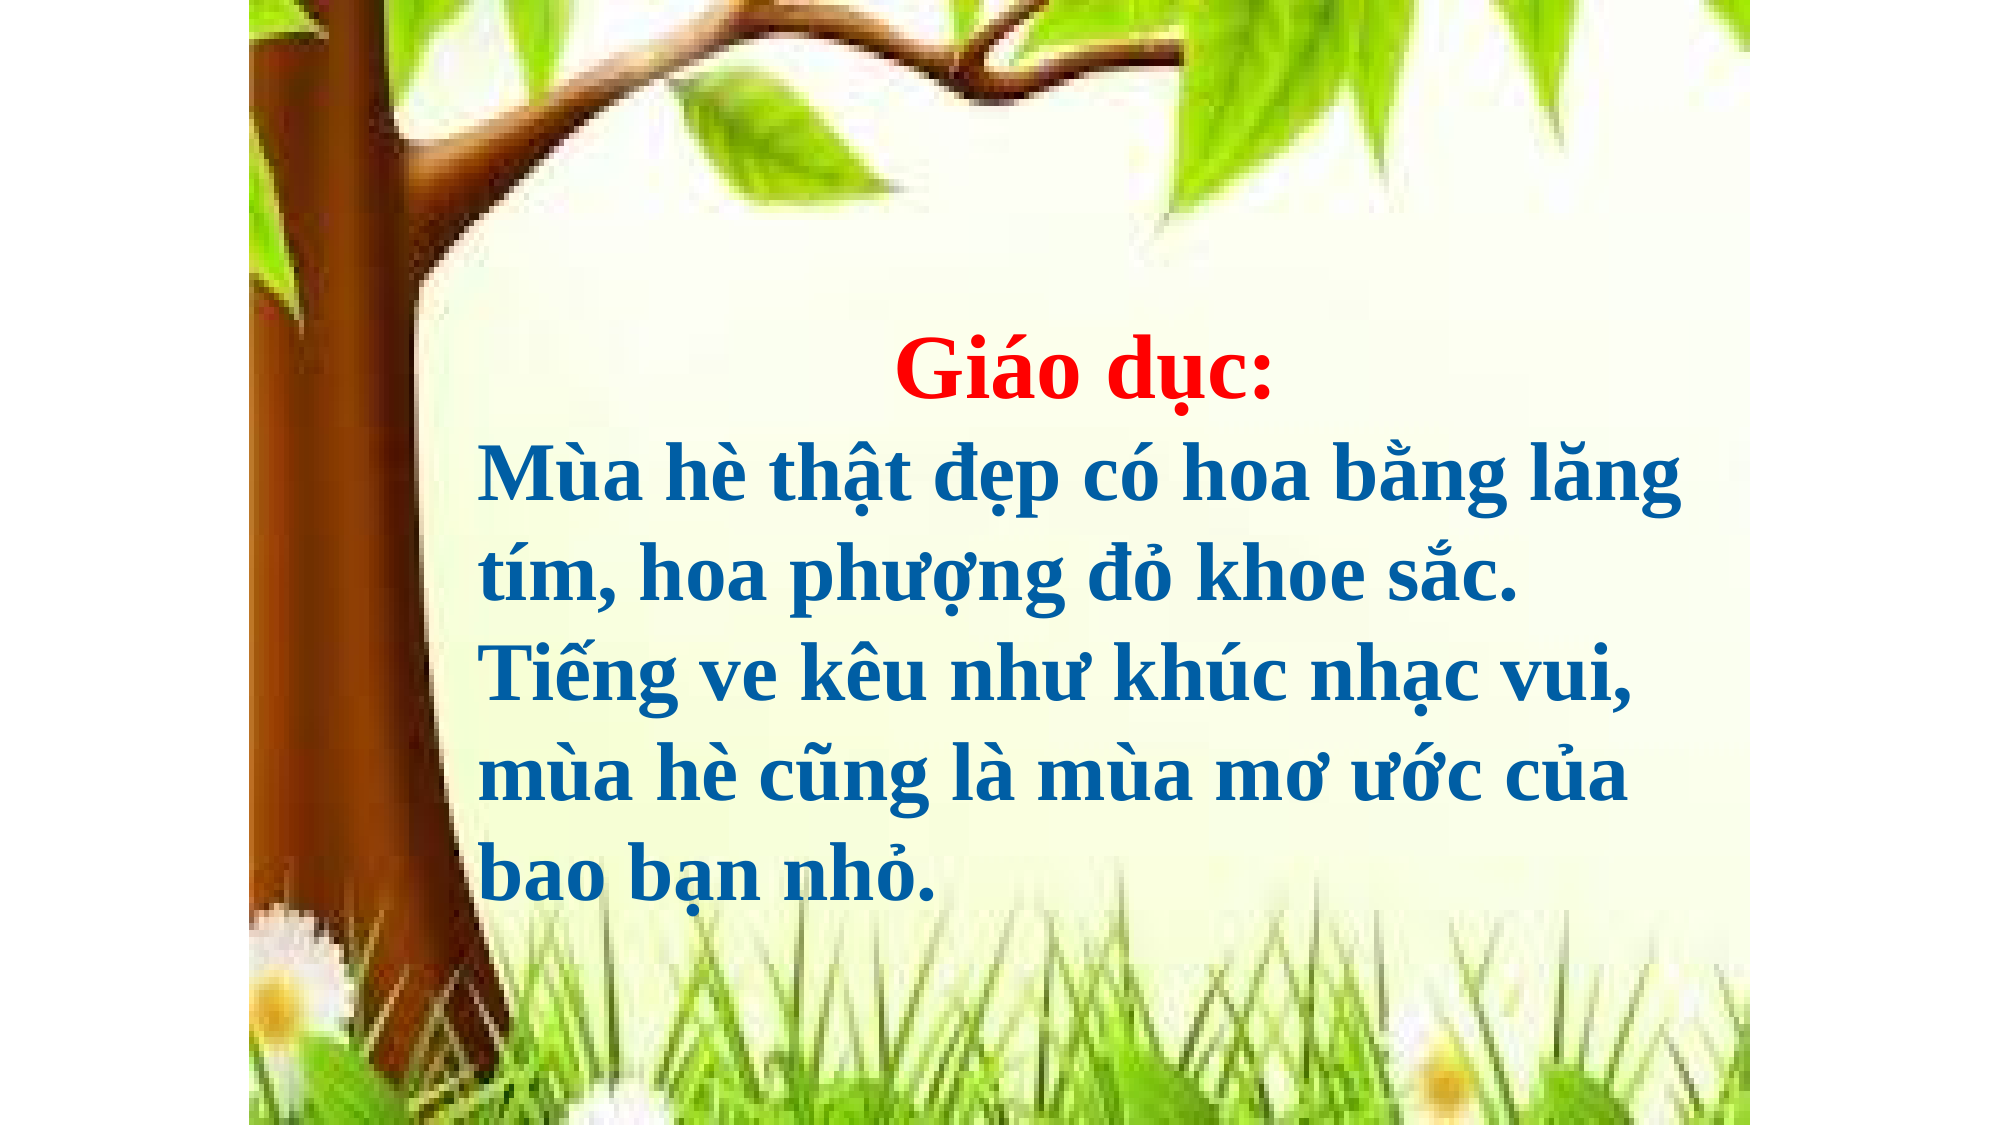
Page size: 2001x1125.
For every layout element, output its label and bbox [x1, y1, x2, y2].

picture [249, 0, 1750, 1125]
